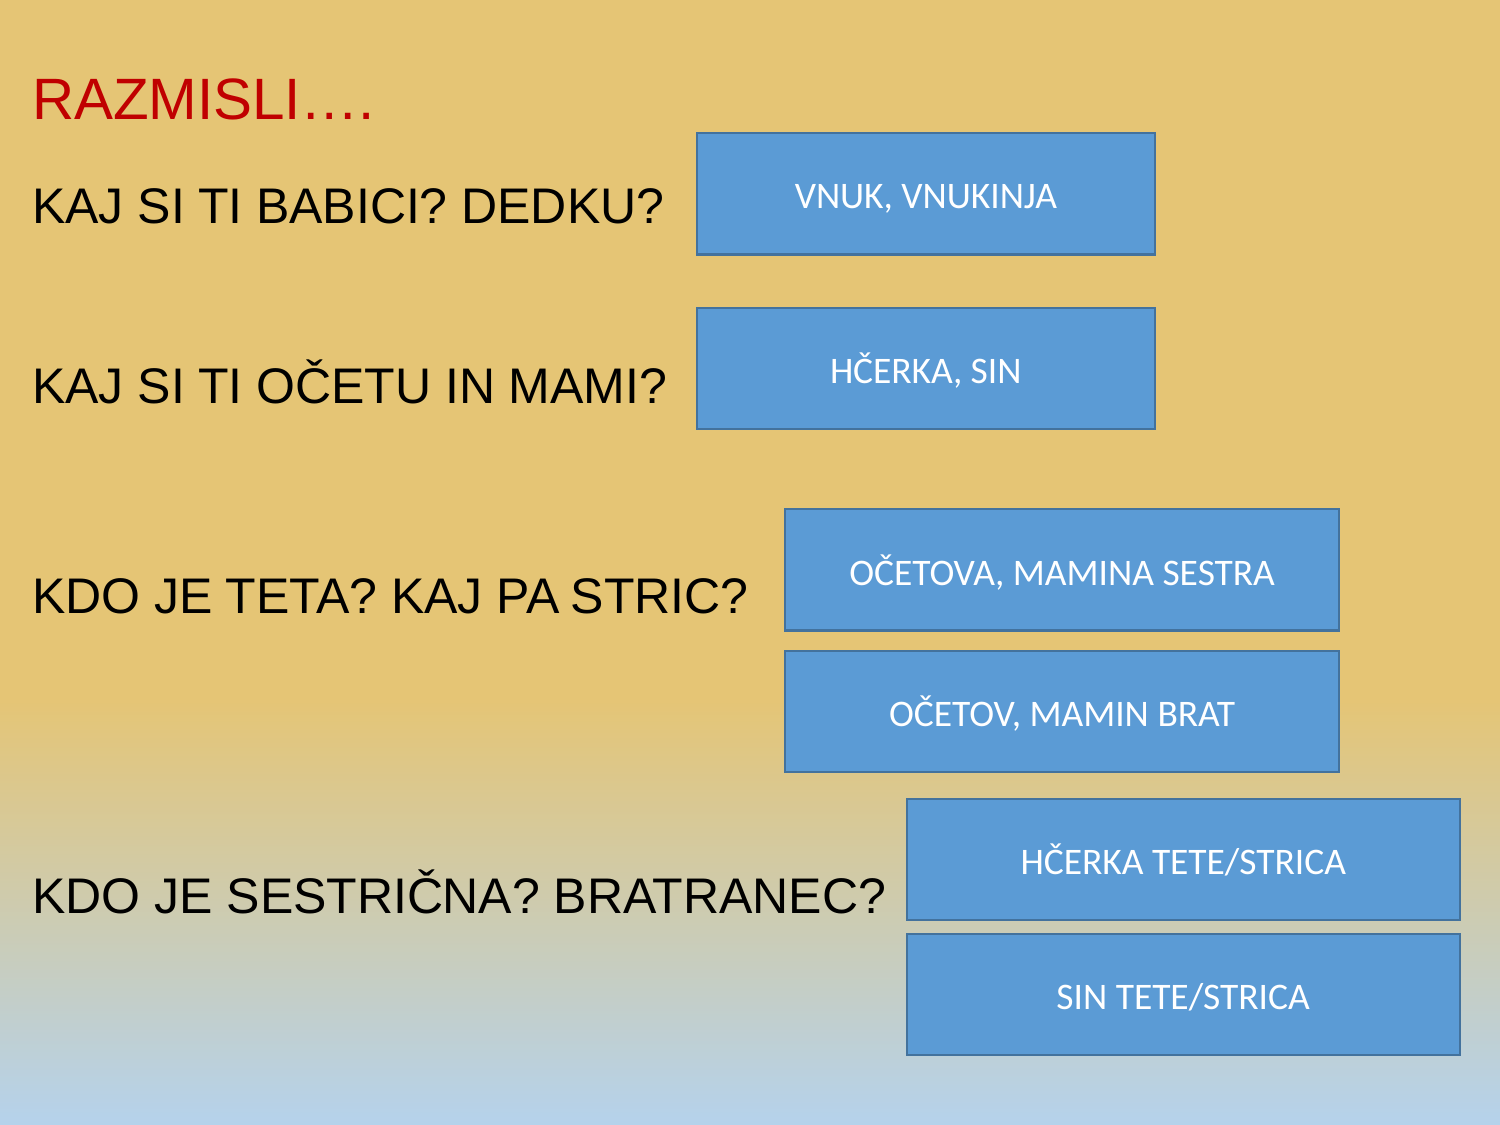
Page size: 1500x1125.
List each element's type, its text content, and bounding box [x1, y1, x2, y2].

text_box RAZMISLI…. [17, 53, 1400, 139]
text_box VNUK, VNUKINJA [696, 132, 1156, 256]
text_box OČETOVA, MAMINA SESTRA [784, 508, 1340, 632]
text_box HČERKA, SIN [696, 307, 1156, 430]
text_box HČERKA TETE/STRICA [906, 798, 1461, 921]
text_box SIN TETE/STRICA [906, 933, 1461, 1056]
text_box OČETOV, MAMIN BRAT [784, 650, 1340, 773]
text_box KAJ SI TI BABICI? DEDKU? KAJ SI TI OČETU IN MAMI? KDO JE TETA? KAJ PA STRIC? KDO JE SESTRIČNA? BRATRANEC? [17, 166, 1377, 932]
